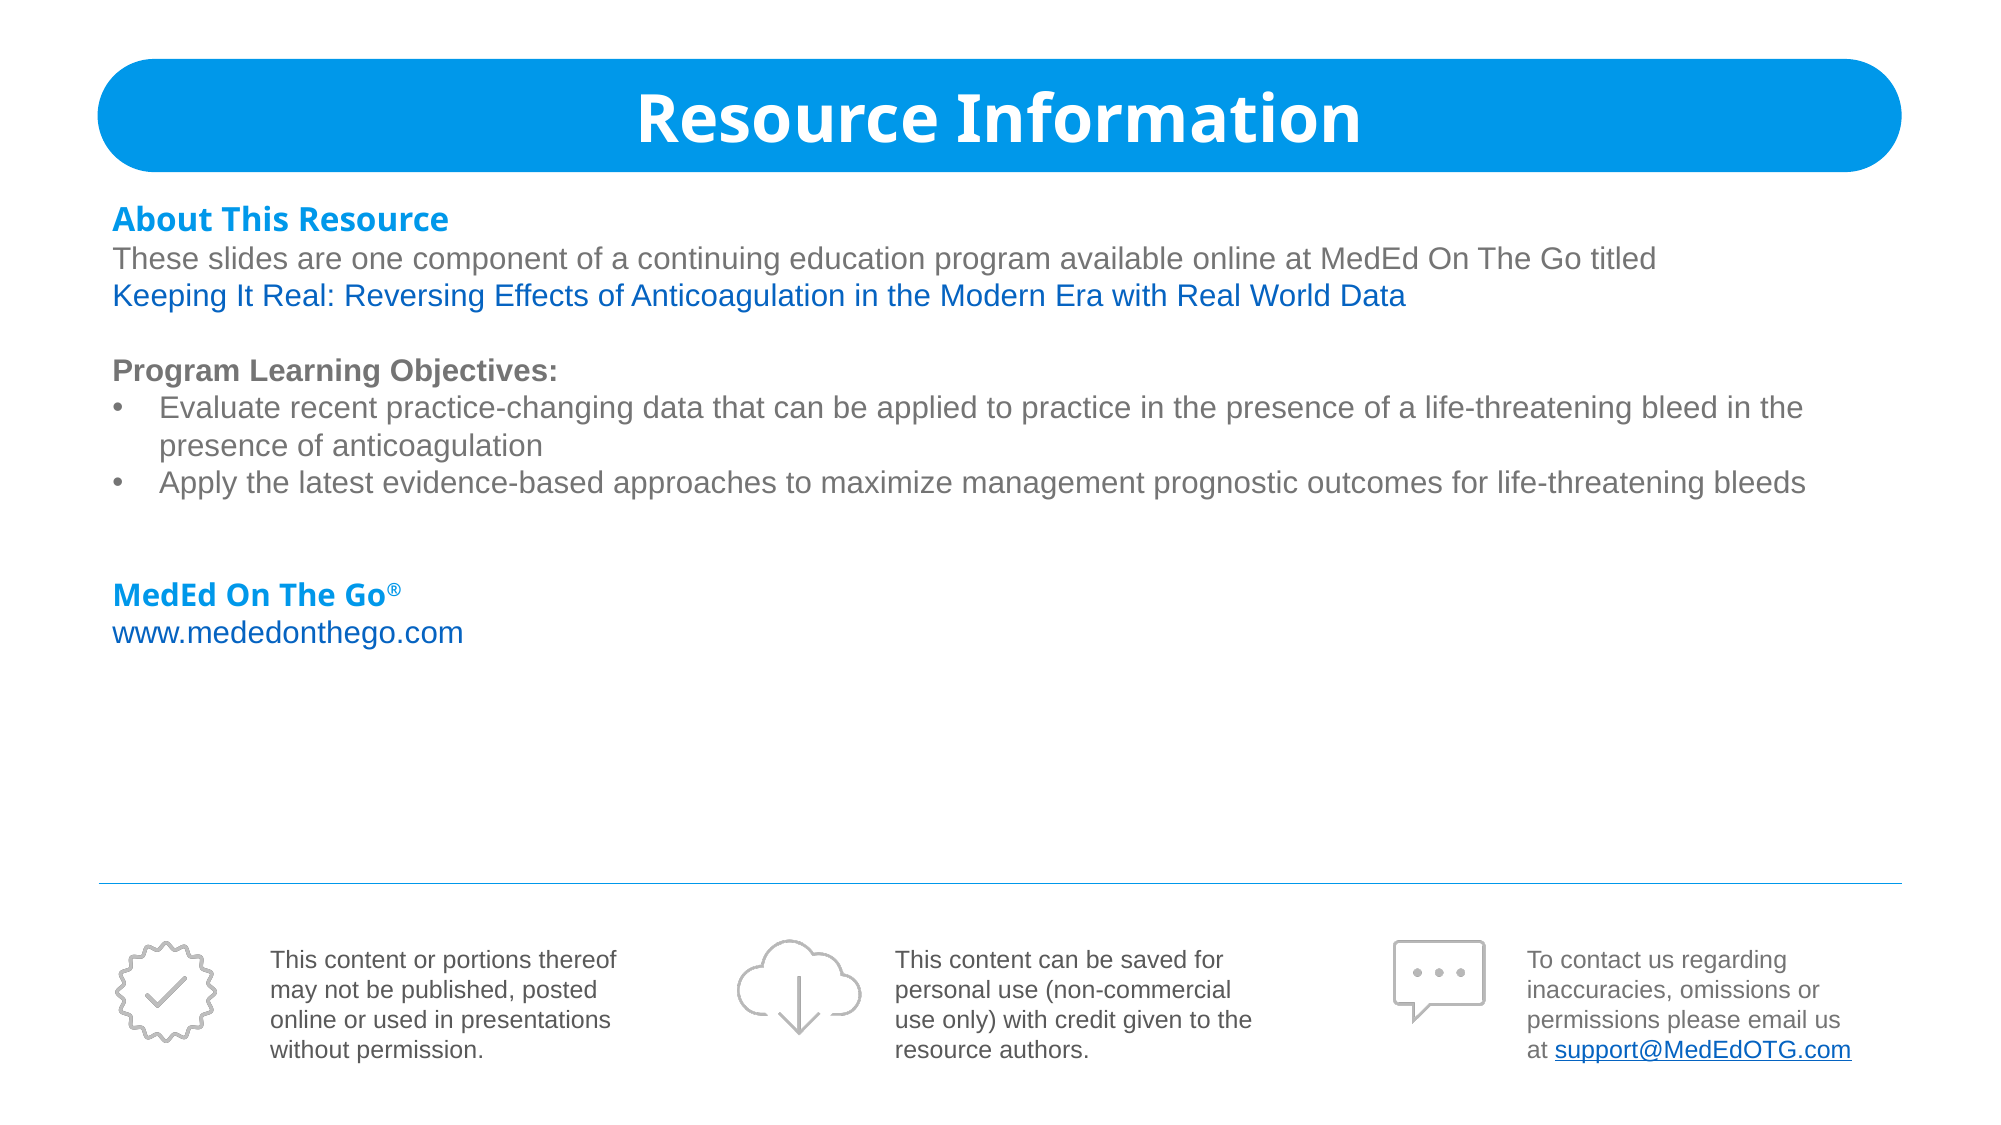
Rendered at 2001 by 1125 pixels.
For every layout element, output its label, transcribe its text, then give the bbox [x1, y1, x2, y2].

picture [734, 922, 865, 1053]
picture [1373, 917, 1504, 1047]
text_box This content or portions thereof may not be published, posted online or used in presentations without permission. [255, 936, 684, 1071]
text_box Resource Information [97, 58, 1902, 173]
picture [101, 940, 231, 1047]
text_box About This Resource These slides are one component of a continuing education program available online at MedEd On The Go titled Keeping It Real: Reversing Effects of Anticoagulation in the Modern Era with Real World Data Program Learning Objectives: Evaluate recent practice-changing data that can be applied to practice in the presence of a life-threatening bleed in the presence of anticoagulation Apply the latest evidence-based approaches to maximize management prognostic outcomes for life-threatening bleeds MedEd On The Go® www.mededonthego.com [97, 190, 1902, 698]
text_box This content can be saved for personal use (non-commercial use only) with credit given to the resource authors. [880, 936, 1286, 1071]
text_box To contact us regarding inaccuracies, omissions or permissions please email us at support@MedEdOTG.com [1512, 936, 1868, 1071]
